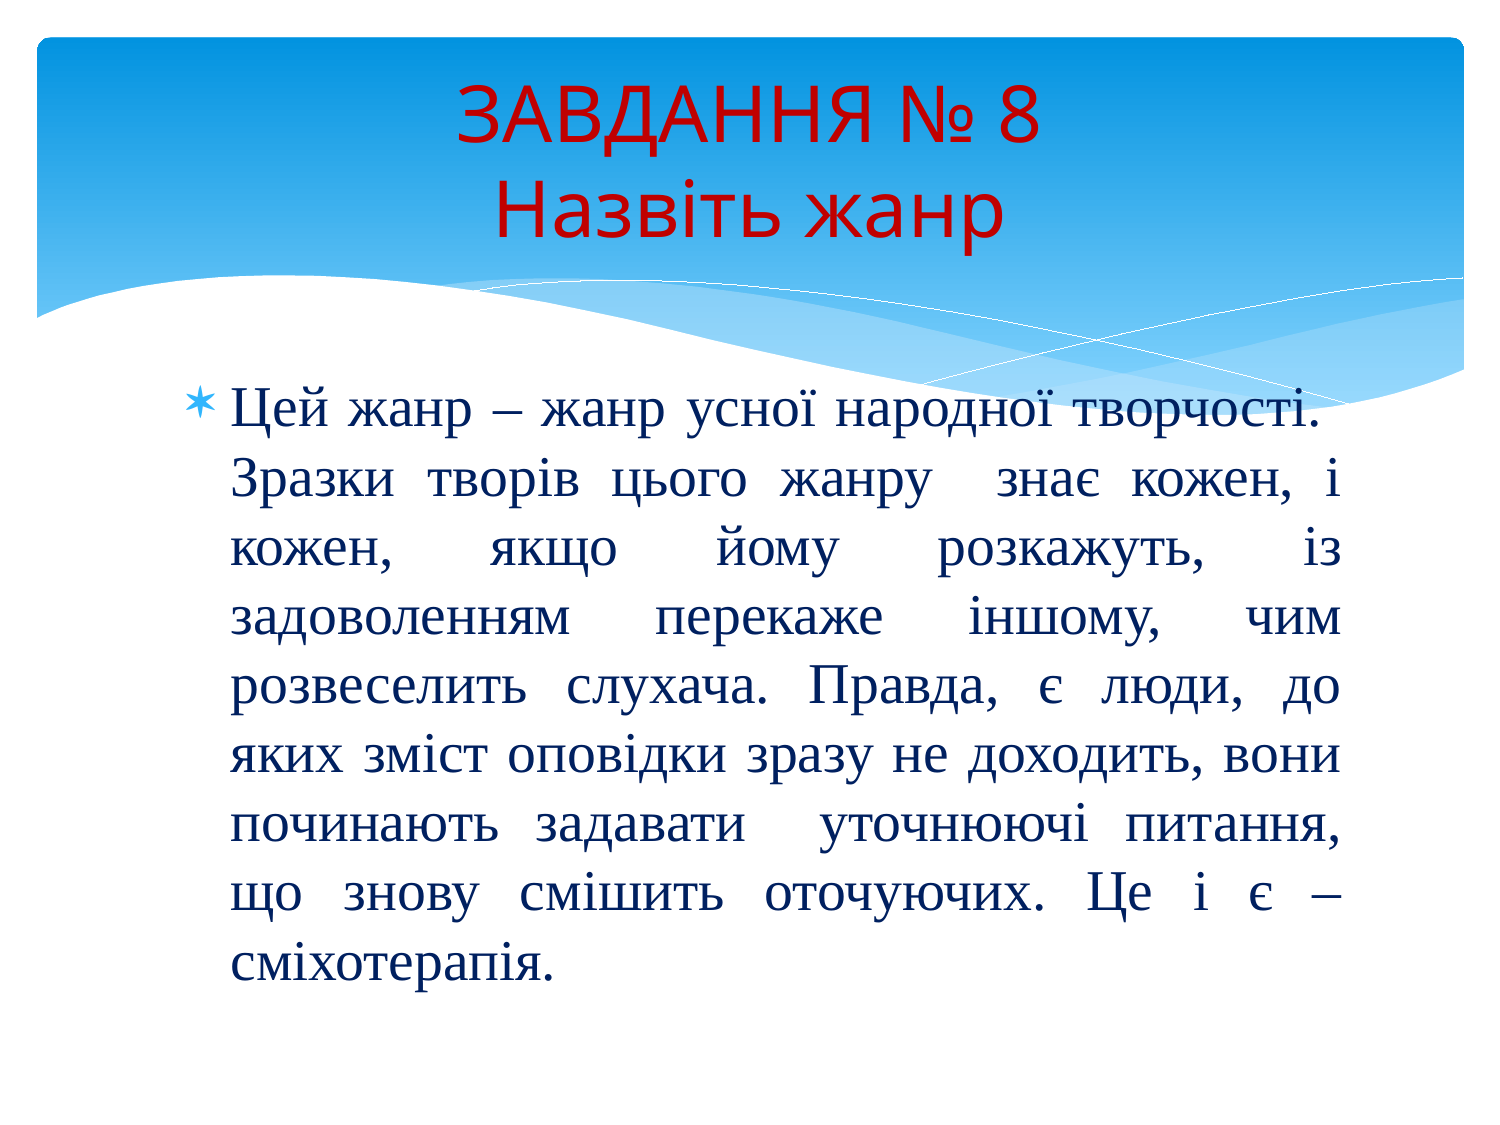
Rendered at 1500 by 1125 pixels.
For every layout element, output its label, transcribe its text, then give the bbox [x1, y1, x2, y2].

title ЗАВДАННЯ № 8 Назвіть жанр [75, 55, 1425, 261]
list Цей жанр – жанр усної народної творчості. Зразки творів цього жанру знає кожен, і кожен, якщо йому розкажуть, із задоволенням перекаже іншому, чим розвеселить слухача. Правда, є люди, до яких зміст оповідки зразу не доходить, вони починають задавати уточнюючі питання, що знову смішить оточуючих. Це і є – сміхотерапія. [171, 361, 1359, 1005]
